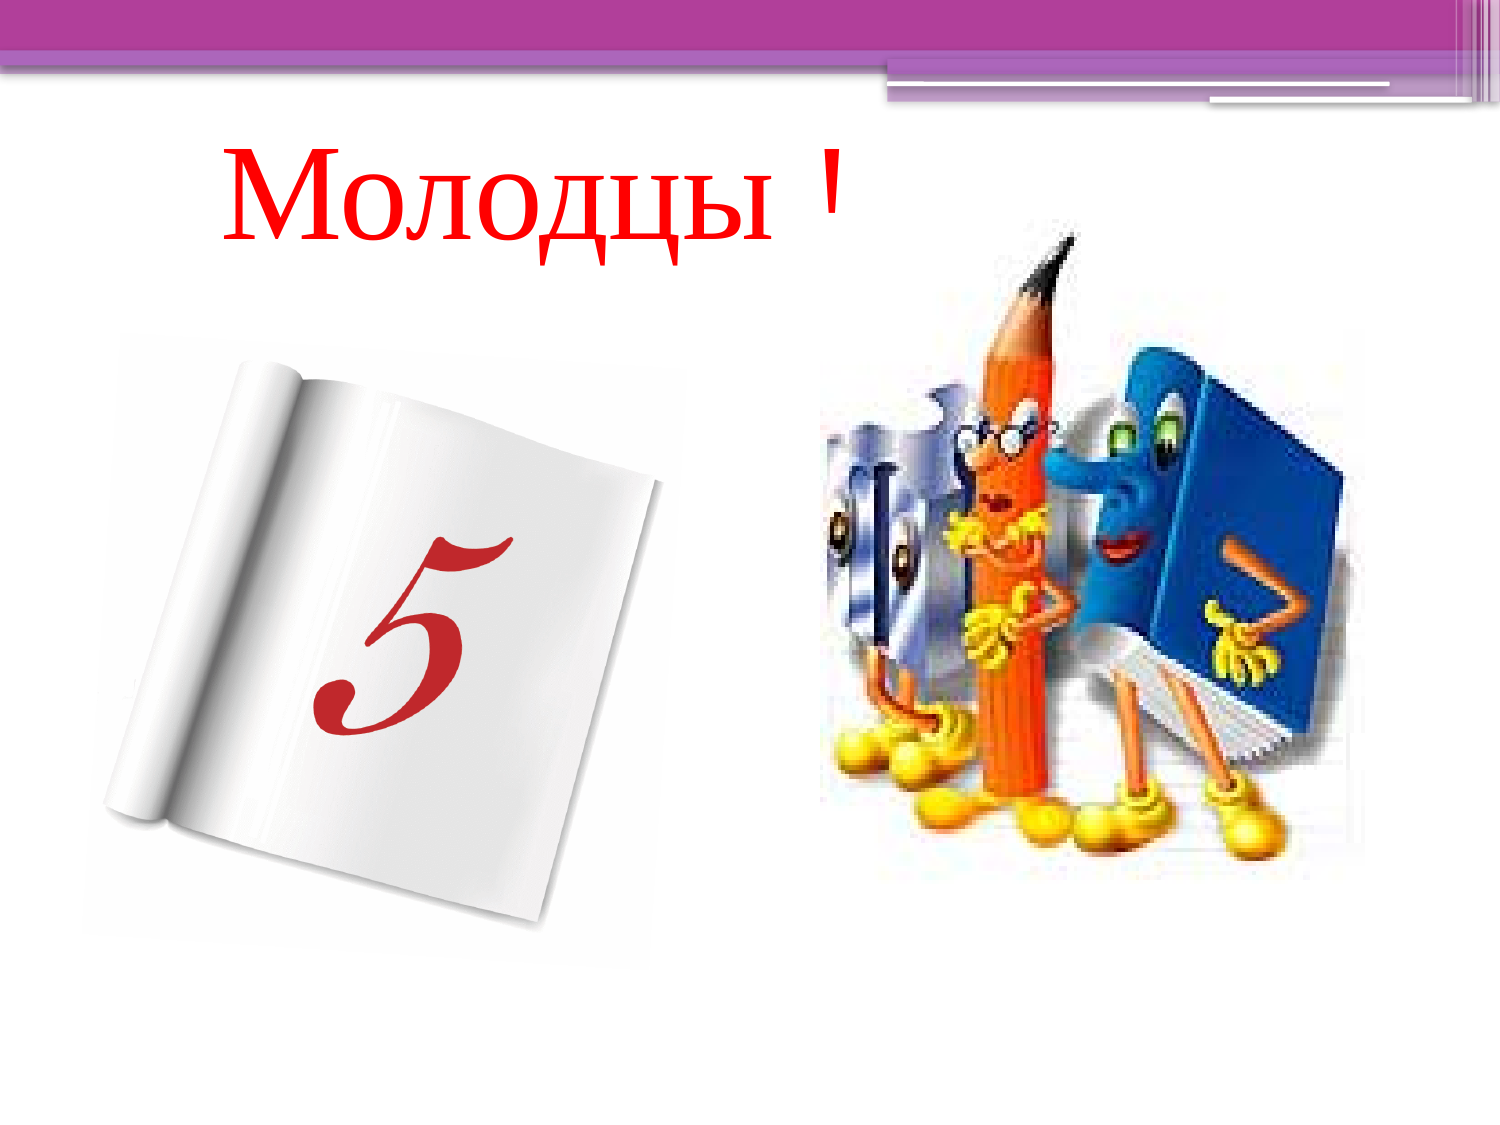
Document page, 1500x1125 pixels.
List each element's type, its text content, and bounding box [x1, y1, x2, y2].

picture [82, 333, 687, 969]
title Молодцы ! [75, 66, 1425, 303]
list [820, 219, 1365, 894]
